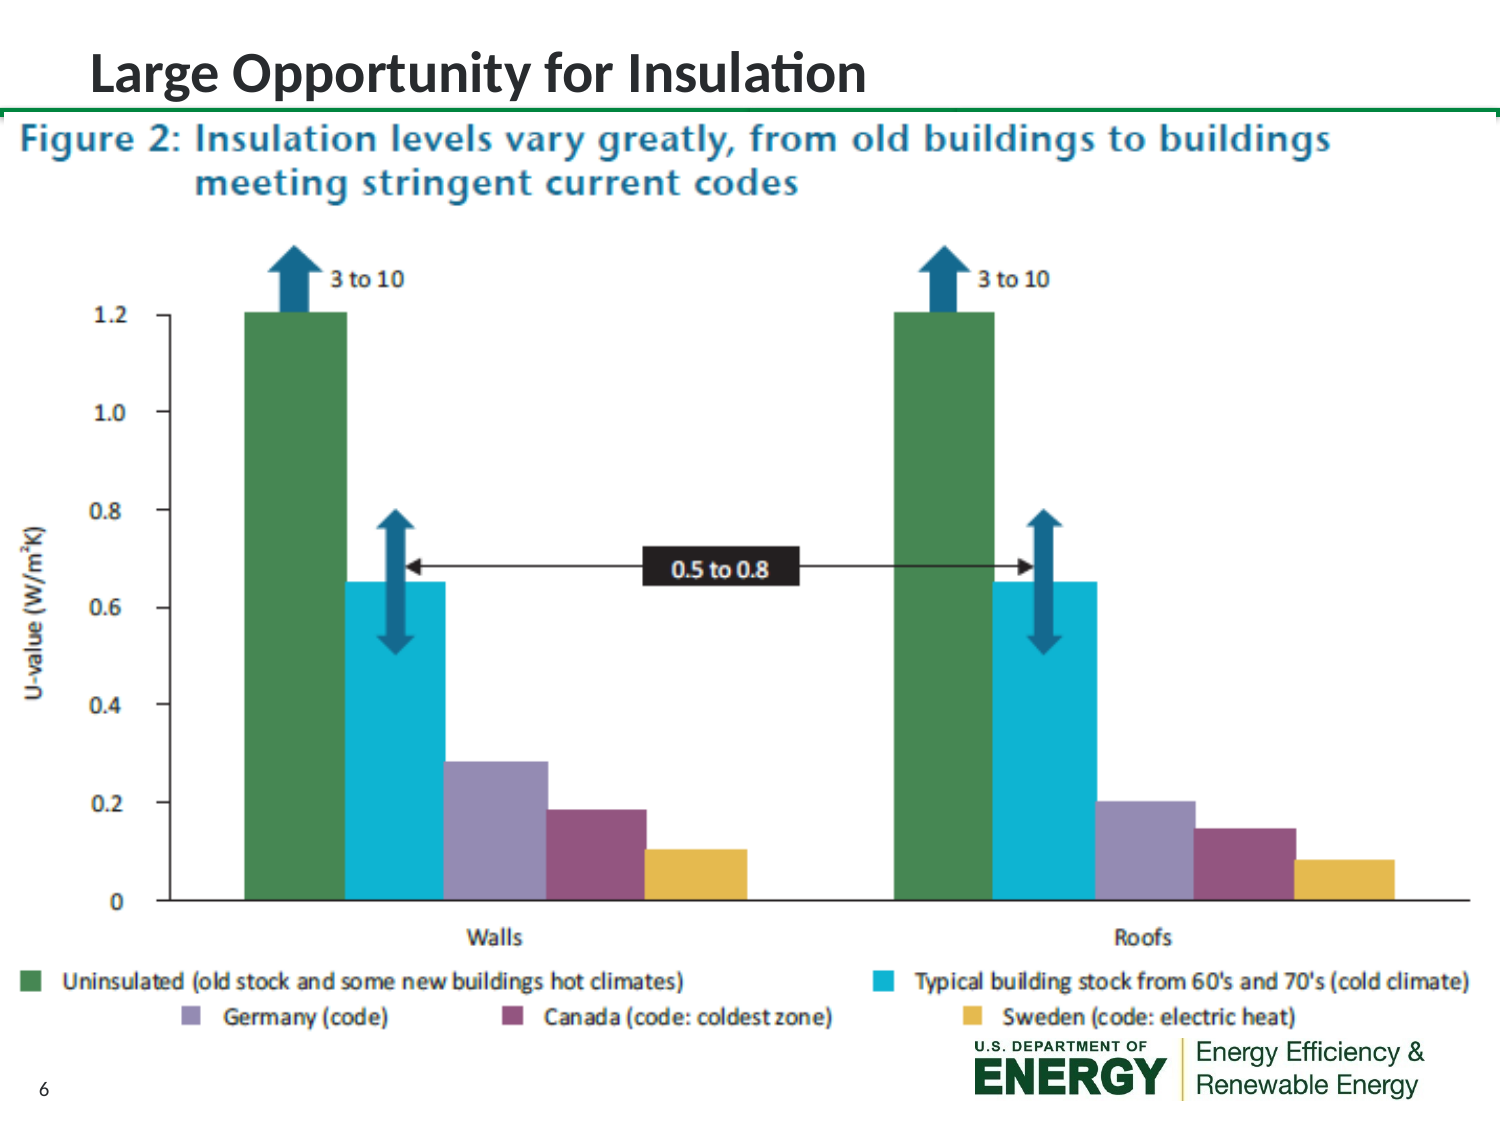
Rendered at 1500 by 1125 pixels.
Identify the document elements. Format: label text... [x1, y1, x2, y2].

title Large Opportunity for Insulation [75, 0, 1425, 110]
picture [3, 112, 1497, 1101]
